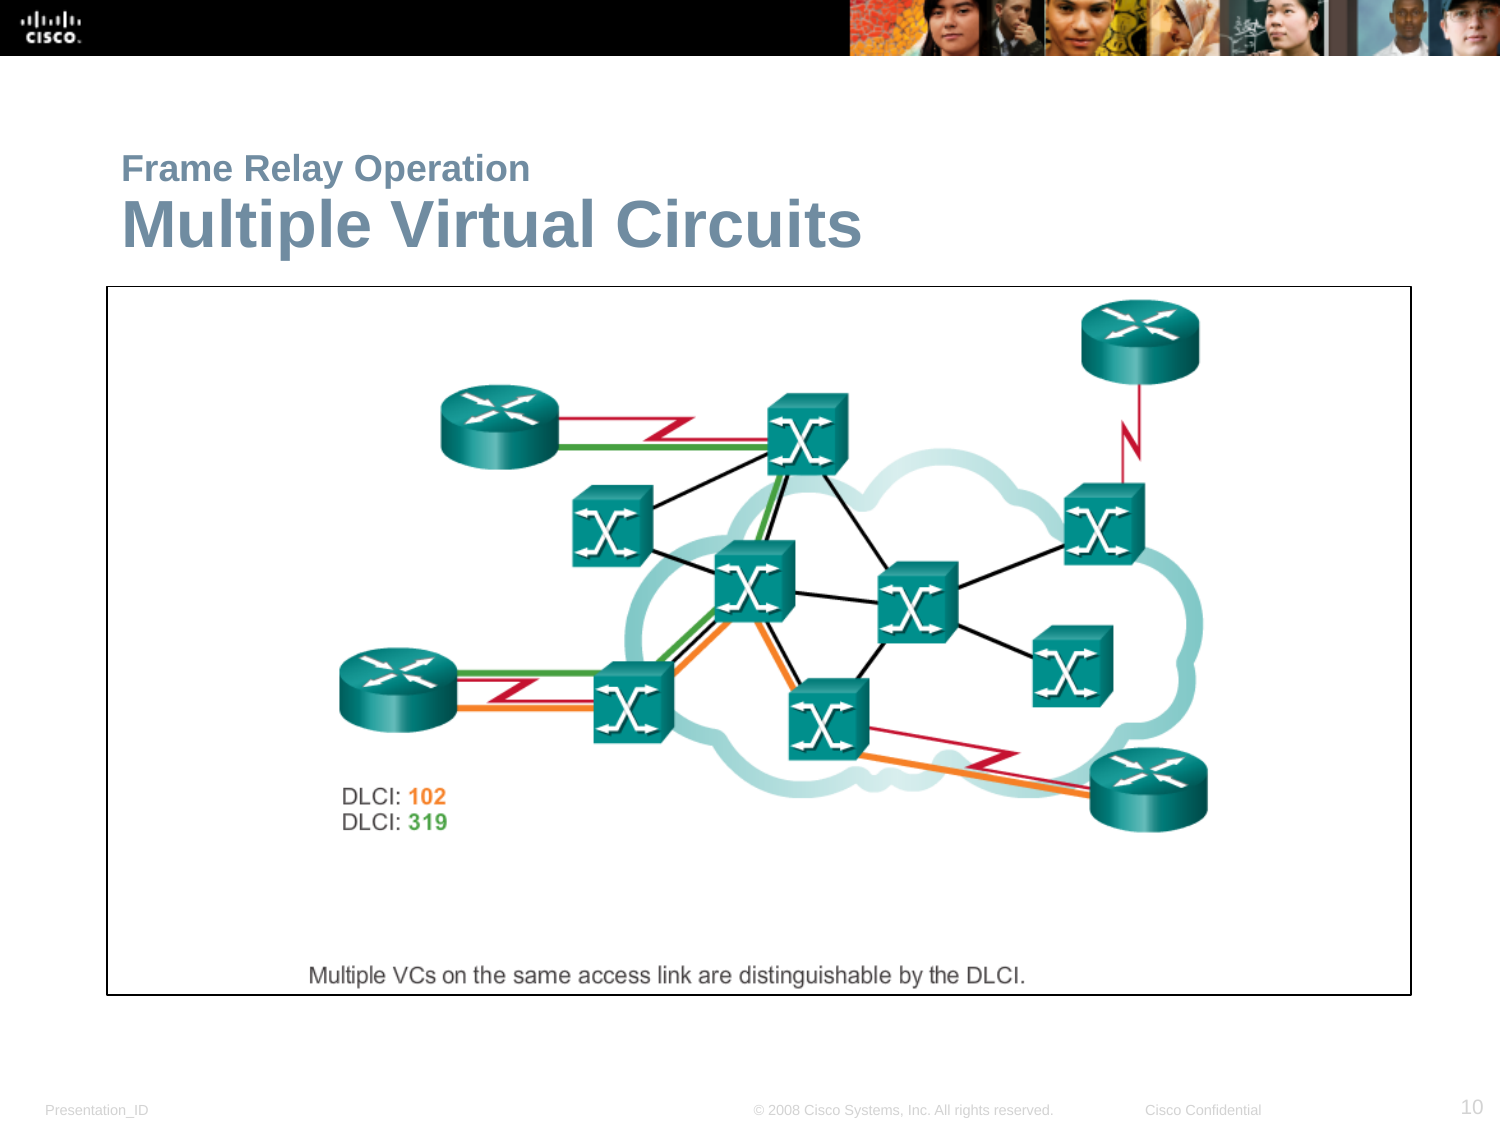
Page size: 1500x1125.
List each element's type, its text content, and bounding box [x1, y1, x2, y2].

title Frame Relay Operation Multiple Virtual Circuits [107, 130, 1444, 269]
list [107, 286, 1411, 995]
picture [0, 0, 1500, 56]
